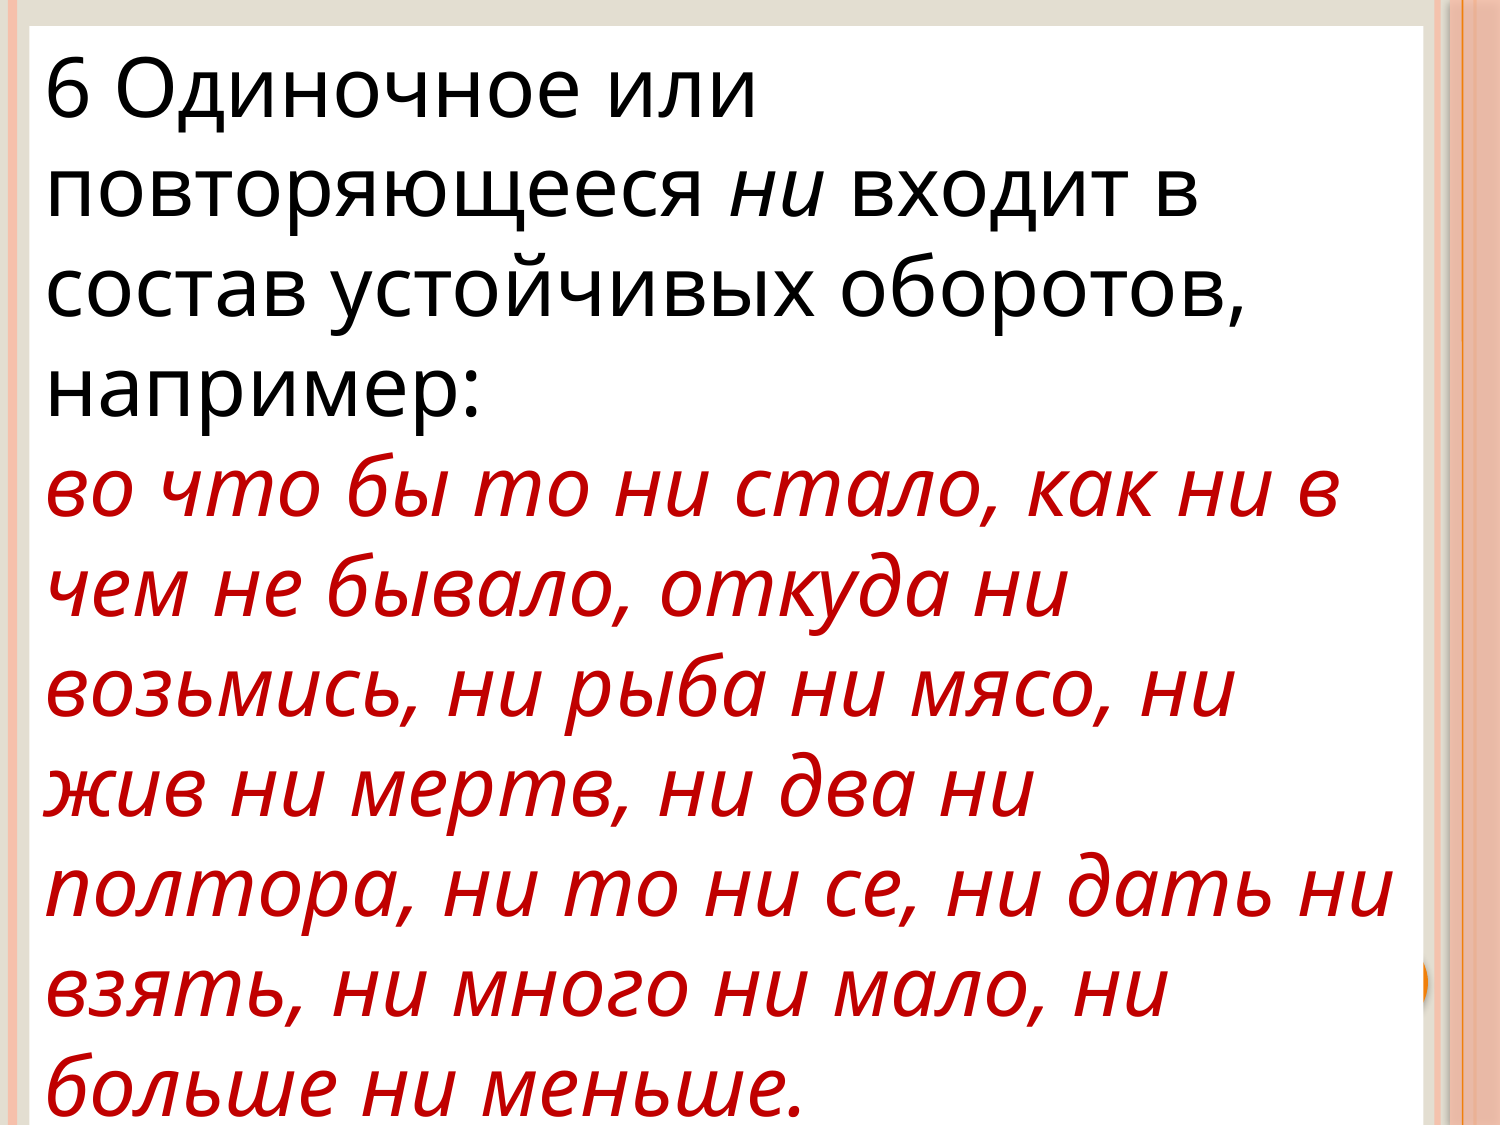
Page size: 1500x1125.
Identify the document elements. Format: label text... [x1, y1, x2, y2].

text_box 6 Одиночное или повторяющееся ни входит в состав устойчивых оборотов, например: во что бы то ни стало, как ни в чем не бывало, откуда ни возьмись, ни рыба ни мясо, ни жив ни мертв, ни два ни полтора, ни то ни се, ни дать ни взять, ни много ни мало, ни больше ни меньше. [29, 26, 1424, 1125]
